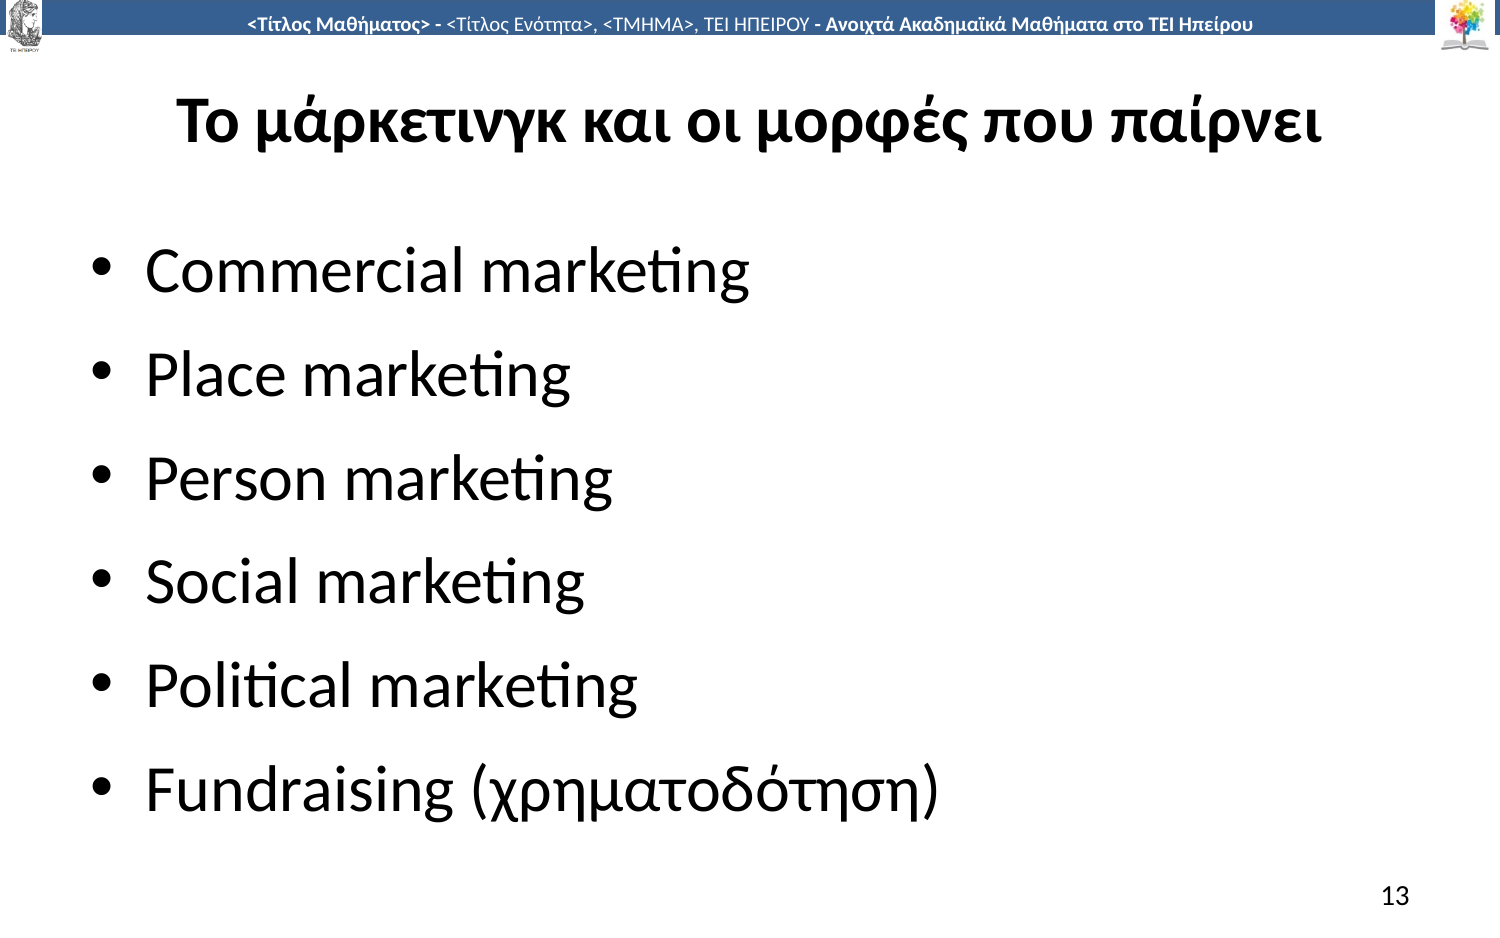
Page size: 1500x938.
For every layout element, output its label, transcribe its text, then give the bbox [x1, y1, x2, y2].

title Το μάρκετινγκ και οι μορφές που παίρνει [75, 37, 1425, 194]
slide_number 13 [1074, 868, 1425, 919]
picture [6, 0, 42, 54]
picture [1435, 0, 1495, 52]
list Commercial marketing Place marketing Person marketing Social marketing Political marketing Fundraising (χρηματοδότηση) [75, 218, 1425, 838]
